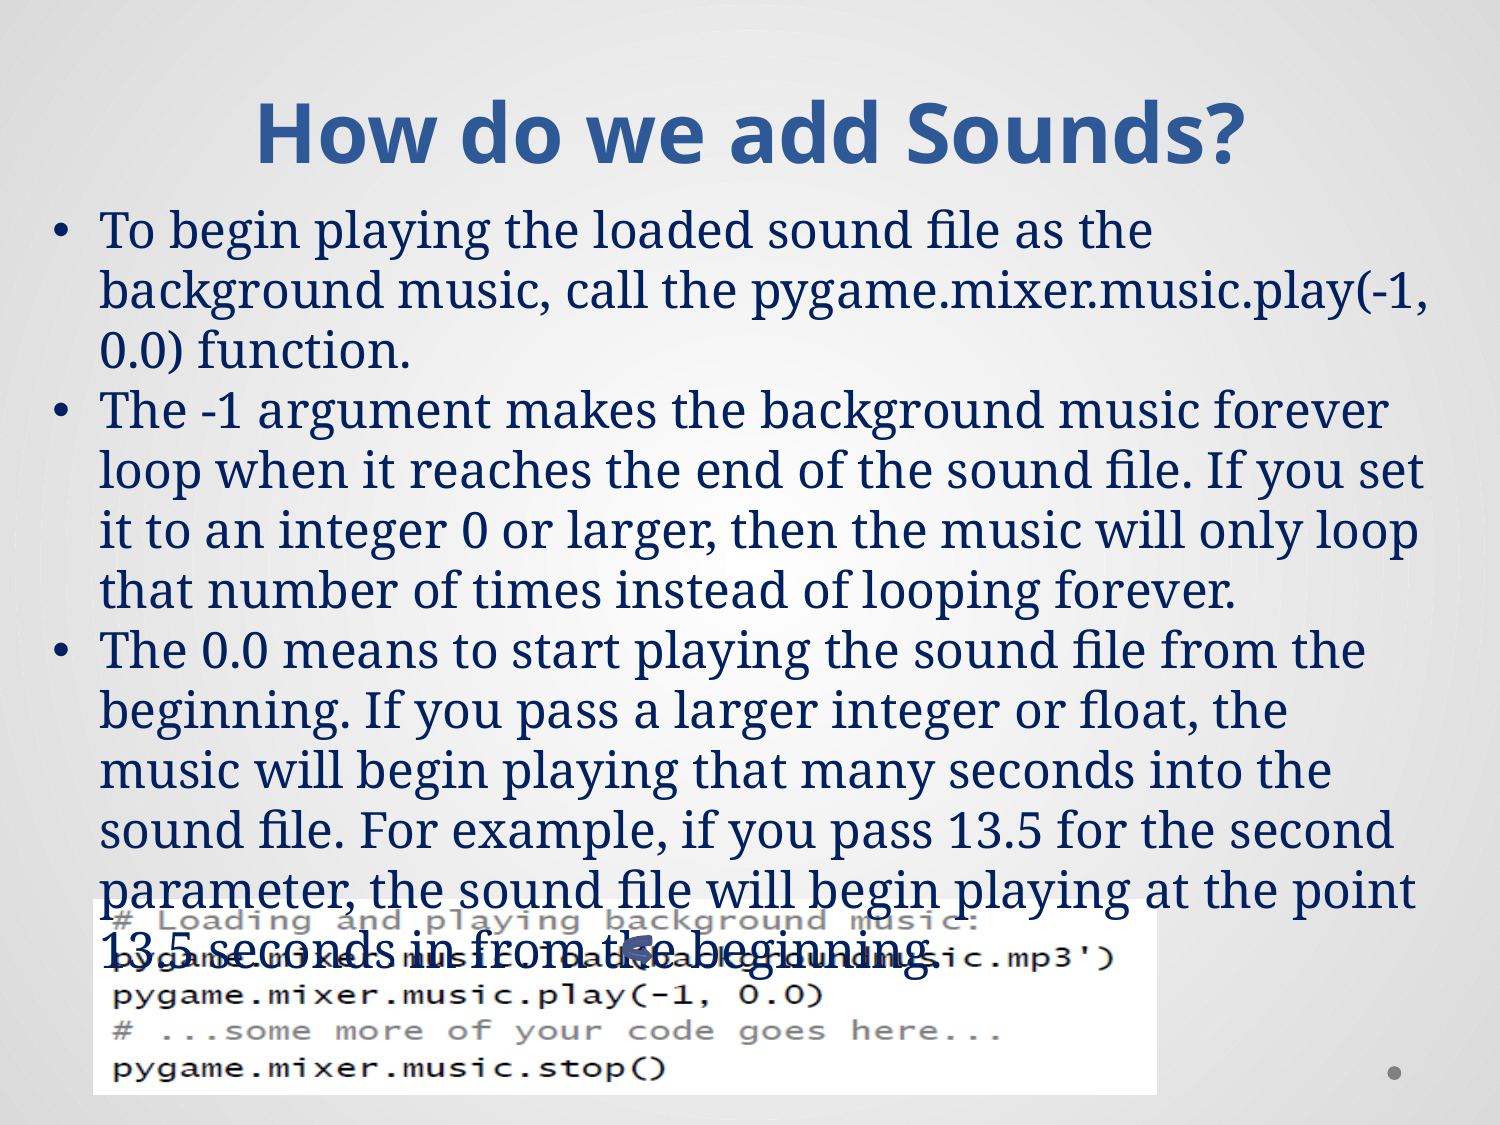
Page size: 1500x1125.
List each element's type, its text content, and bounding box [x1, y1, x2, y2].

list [93, 899, 1157, 1095]
text_box To begin playing the loaded sound file as the background music, call the pygame.mixer.music.play(-1, 0.0) function. The -1 argument makes the background music forever loop when it reaches the end of the sound file. If you set it to an integer 0 or larger, then the music will only loop that number of times instead of looping forever. The 0.0 means to start playing the sound file from the beginning. If you pass a larger integer or float, the music will begin playing that many seconds into the sound file. For example, if you pass 13.5 for the second parameter, the sound file will begin playing at the point 13.5 seconds in from the beginning. [37, 191, 1450, 987]
title How do we add Sounds? [75, 62, 1425, 188]
